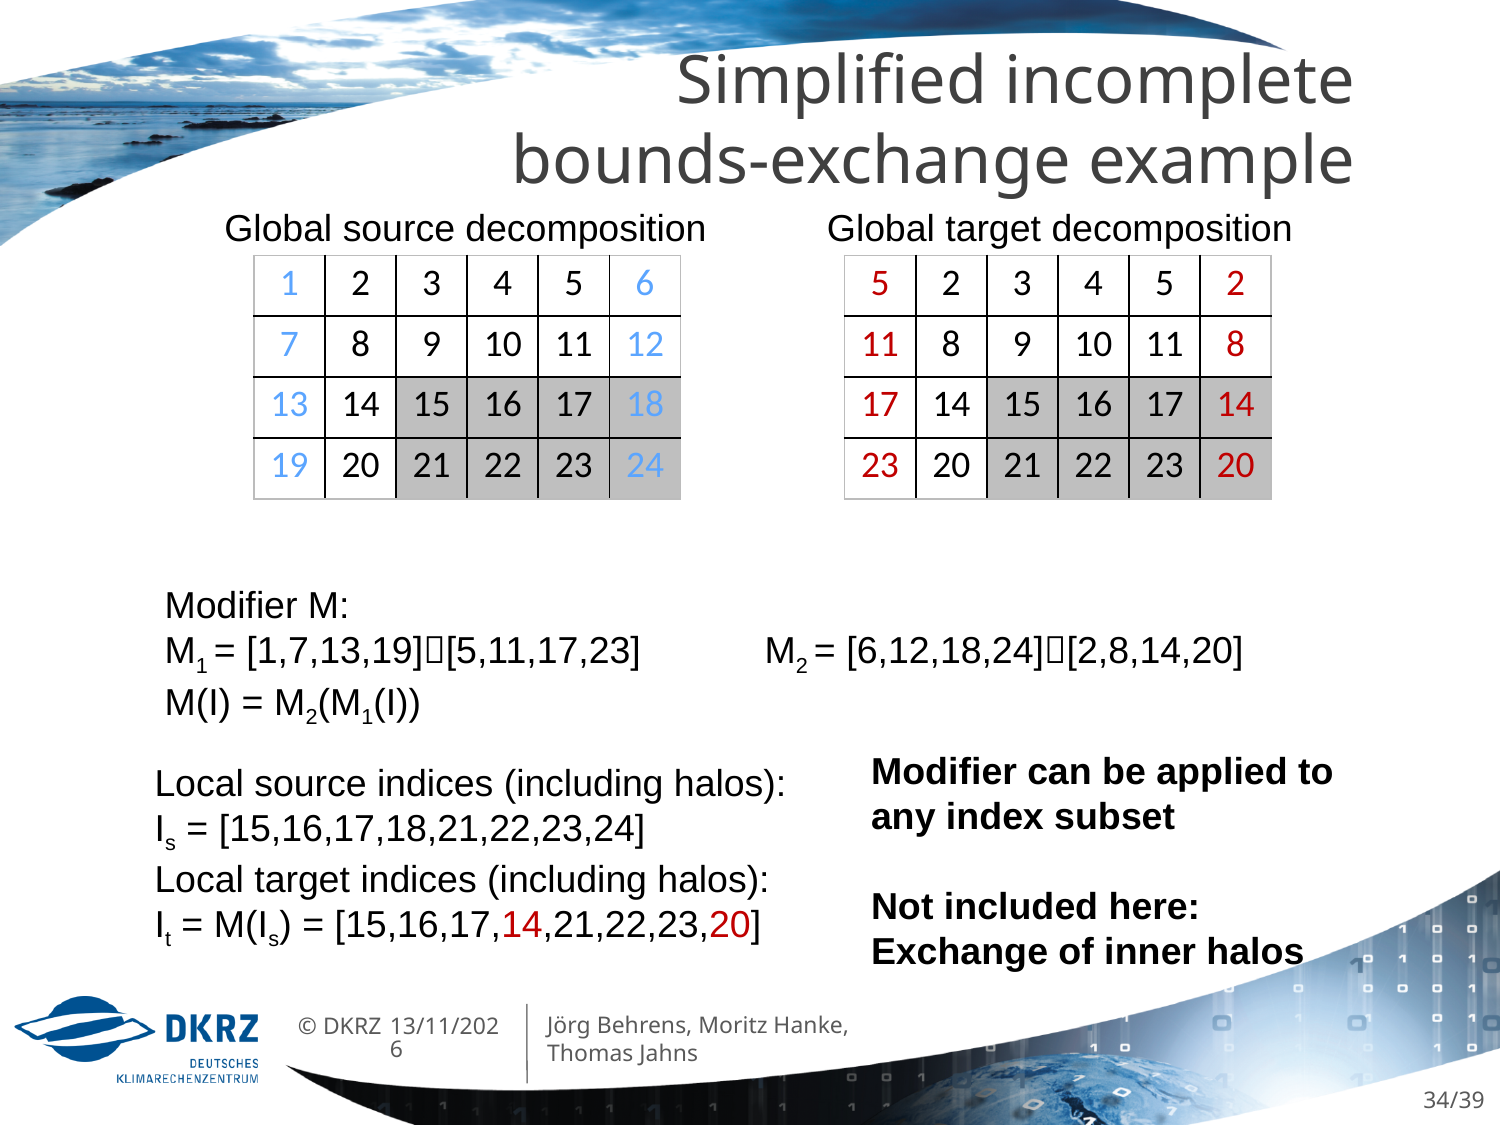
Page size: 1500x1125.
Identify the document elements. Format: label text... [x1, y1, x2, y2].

table_header 4 [1059, 257, 1128, 315]
table_cell 7 [255, 317, 324, 376]
table_cell 17 [539, 378, 609, 437]
table_cell 22 [1059, 439, 1128, 498]
table_cell 24 [610, 439, 680, 498]
table_cell 20 [326, 439, 395, 498]
text_box Global target decomposition [812, 196, 1308, 257]
table_cell 22 [468, 439, 537, 498]
table_cell 23 [845, 439, 915, 498]
table_cell 18 [610, 378, 680, 437]
table_cell 8 [326, 317, 395, 376]
picture [0, 0, 1288, 246]
table_cell 21 [397, 439, 466, 498]
slide_number 34 [1333, 1078, 1465, 1125]
text_box Modifier can be applied to any index subset Not included here: Exchange of inner halos [856, 739, 1353, 980]
table_cell 23 [1130, 439, 1199, 498]
table_cell 8 [917, 317, 986, 376]
table_cell 15 [988, 378, 1057, 437]
table_cell 14 [917, 378, 986, 437]
table_header 1 [255, 257, 324, 315]
table_cell 11 [845, 317, 915, 376]
table_cell 20 [1201, 439, 1270, 498]
table_header 4 [468, 257, 537, 315]
table_cell 11 [539, 317, 609, 376]
table_cell 17 [845, 378, 915, 437]
footer Jörg Behrens, Moritz Hanke, Thomas Jahns [532, 1003, 884, 1082]
text_box Modifier M: M1 = [1,7,13,19][5,11,17,23] M2 = [6,12,18,24][2,8,14,20] M(I) = M2(M1(I)) [149, 574, 1259, 782]
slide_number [375, 1004, 528, 1052]
table_header 2 [326, 257, 395, 315]
picture [285, 867, 1500, 1125]
table_cell 15 [397, 378, 466, 437]
table_cell 19 [255, 439, 324, 498]
table_header 2 [917, 257, 986, 315]
text_box Global source decomposition [209, 196, 722, 257]
table_header 5 [1130, 257, 1199, 315]
table_header 5 [539, 257, 609, 315]
table_header 6 [610, 257, 680, 315]
table_cell 9 [988, 317, 1057, 376]
table_cell 12 [610, 317, 680, 376]
table_cell 9 [397, 317, 466, 376]
table_cell 21 [988, 439, 1057, 498]
table_cell 17 [1130, 378, 1199, 437]
title Simplified incomplete bounds-exchange example [480, 70, 1372, 165]
table_cell 13 [255, 378, 324, 437]
table_cell 8 [1201, 317, 1270, 376]
table_cell 14 [1201, 378, 1270, 437]
table_cell 14 [326, 378, 395, 437]
table_cell 11 [1130, 317, 1199, 376]
table_cell 16 [468, 378, 537, 437]
picture [14, 996, 258, 1083]
table_header 2 [1201, 257, 1270, 315]
table_cell 10 [1059, 317, 1128, 376]
table_cell 16 [1059, 378, 1128, 437]
table_cell 20 [917, 439, 986, 498]
text_box Local source indices (including halos): Is = [15,16,17,18,21,22,23,24] Local target indices (including halos): It = M(Is) = [15,16,17,14,21,22,23,20] [139, 751, 802, 959]
table_cell 23 [539, 439, 609, 498]
table_header 3 [988, 257, 1057, 315]
table_header 5 [845, 257, 915, 315]
table_header 3 [397, 257, 466, 315]
table_cell 10 [468, 317, 537, 376]
